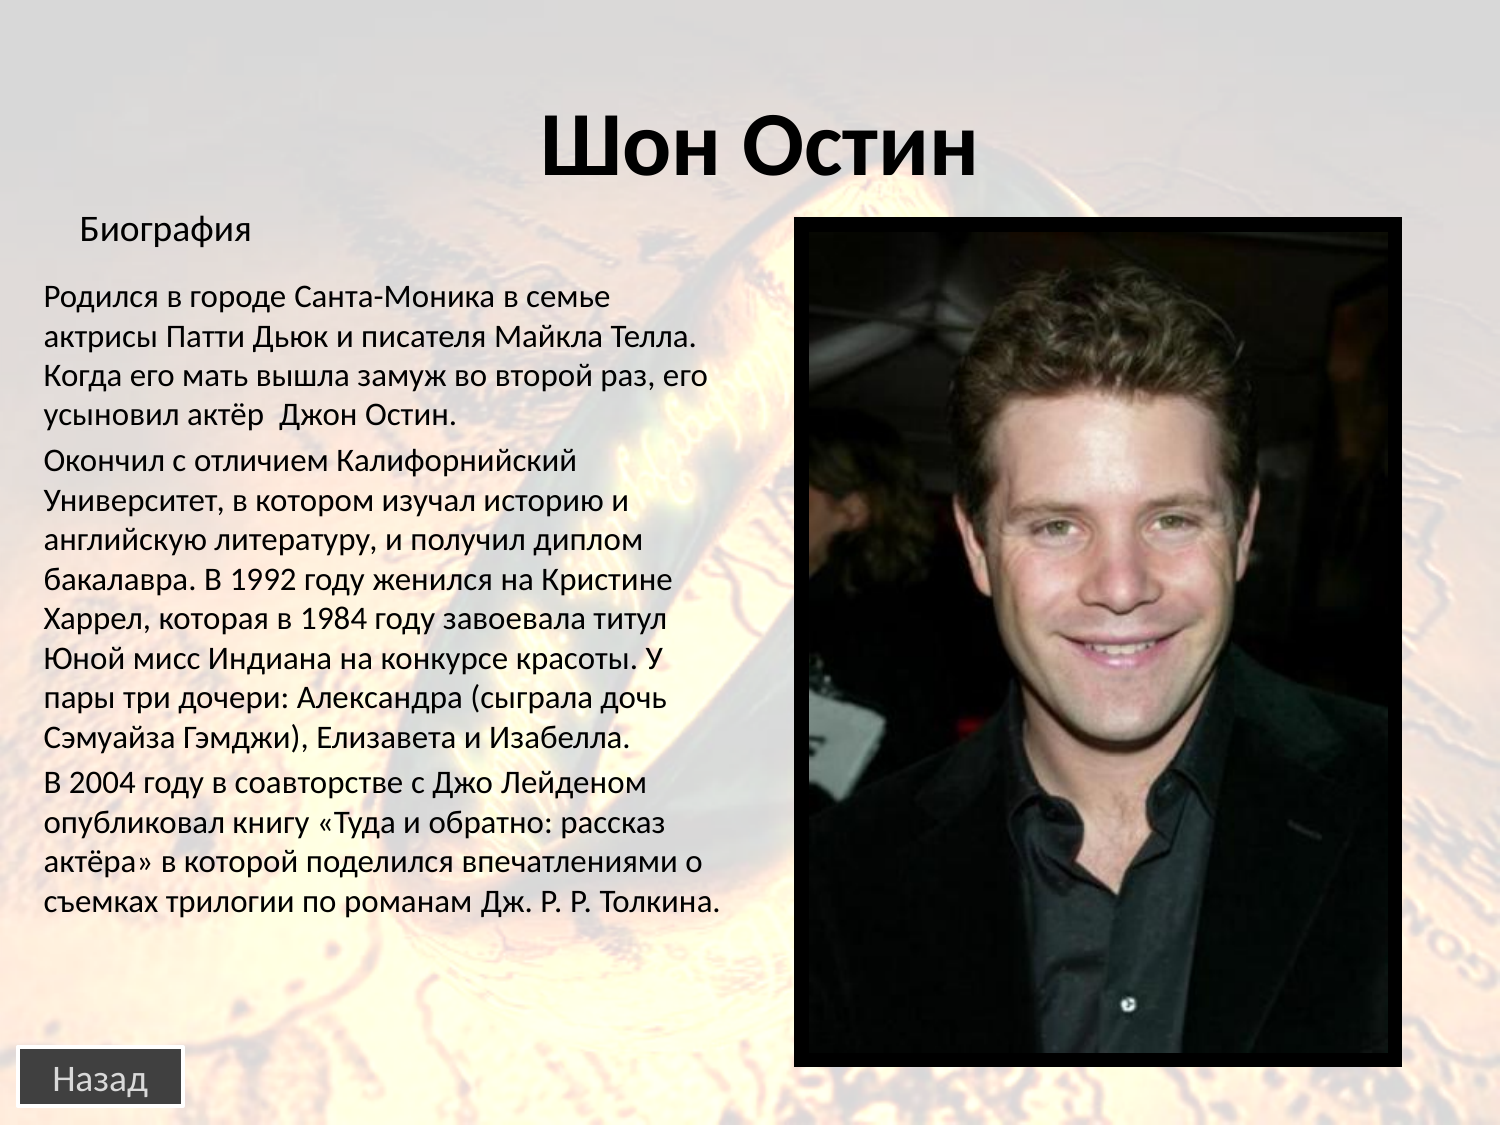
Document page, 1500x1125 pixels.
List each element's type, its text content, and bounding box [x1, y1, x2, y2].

text_box Назад [16, 1045, 185, 1108]
list Родился в городе Санта-Моника в семье актрисы Патти Дьюк и писателя Майкла Телла. Когда его мать вышла замуж во второй раз, его усыновил актёр Джон Остин. Окончил с отличием Калифорнийский Университет, в котором изучал историю и английскую литературу, и получил диплом бакалавра. В 1992 году женился на Кристине Харрел, которая в 1984 году завоевала титул Юной мисс Индиана на конкурсе красоты. У пары три дочери: Александра (сыграла дочь Сэмуайза Гэмджи), Елизавета и Изабелла. В 2004 году в соавторстве с Джо Лейденом опубликовал книгу «Туда и обратно: рассказ актёра» в которой поделился впечатлениями о съемках трилогии по романам Дж. Р. Р. Толкина. [0, 267, 750, 929]
title Шон Остин [75, 45, 1425, 233]
text_box Биография [64, 196, 467, 256]
picture [808, 231, 1389, 1053]
